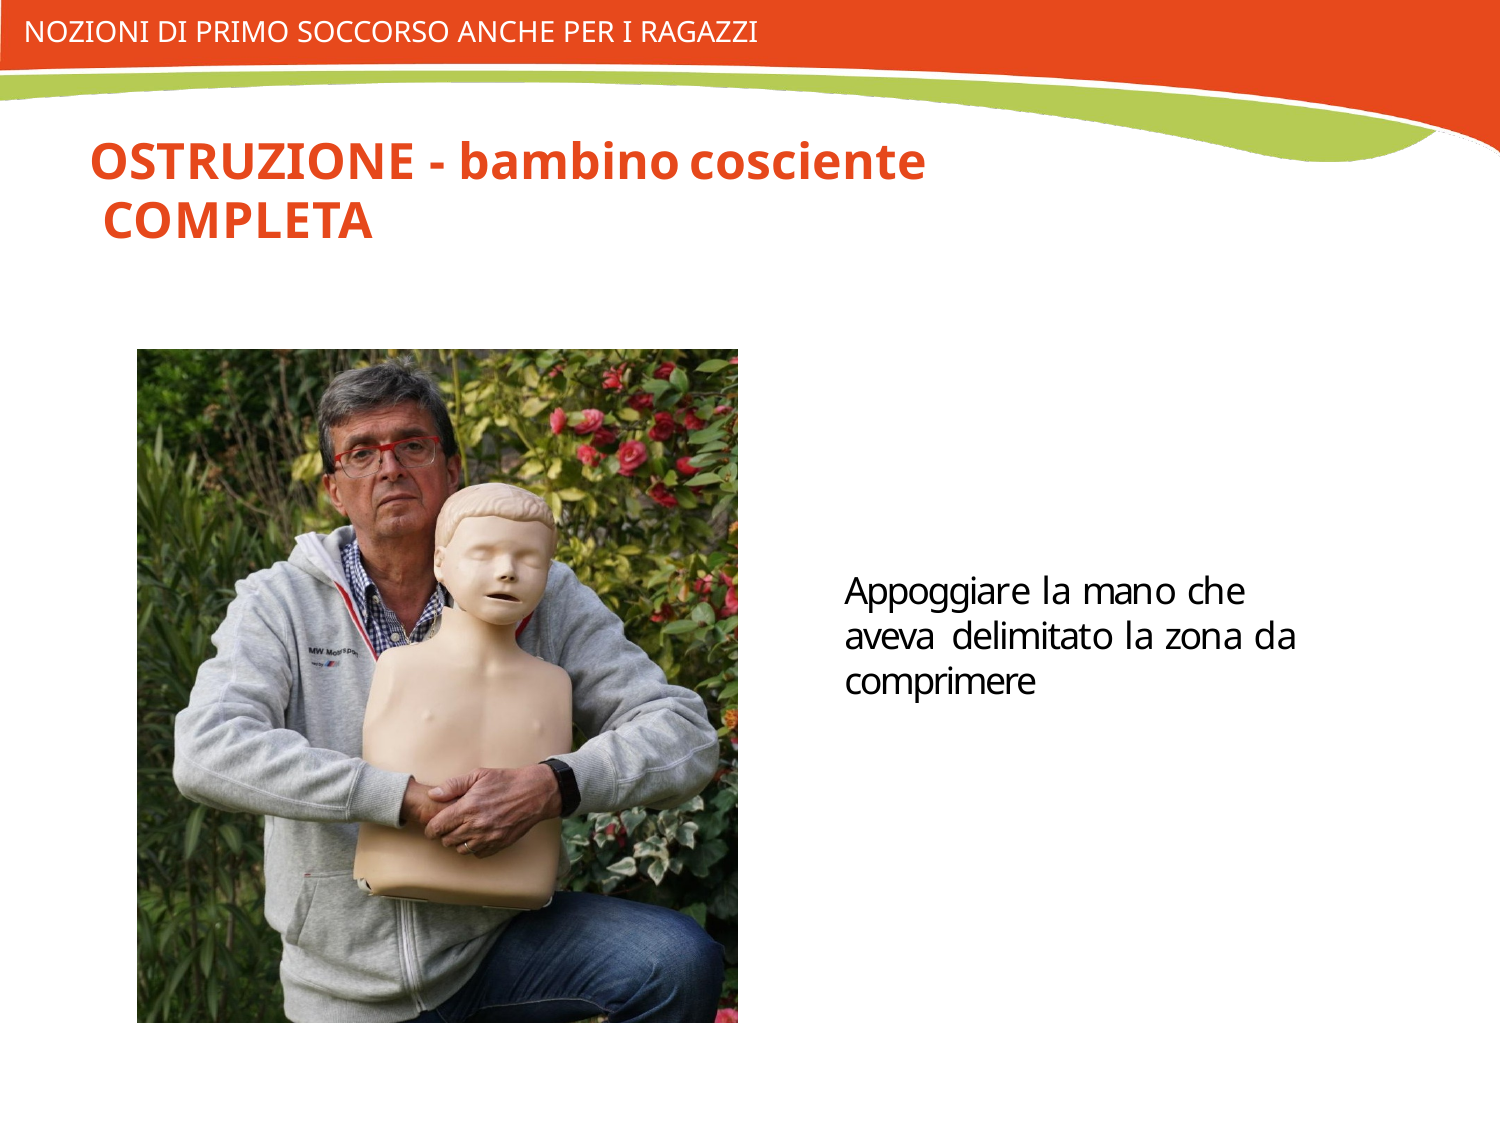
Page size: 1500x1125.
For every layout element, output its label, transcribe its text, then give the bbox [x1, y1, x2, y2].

picture [0, 0, 1500, 167]
text_box OSTRUZIONE - bambino cosciente COMPLETA [87, 176, 938, 249]
text_box Appoggiare la mano che aveva delimitato la zona da comprimere [842, 565, 1332, 702]
picture [137, 349, 738, 1024]
